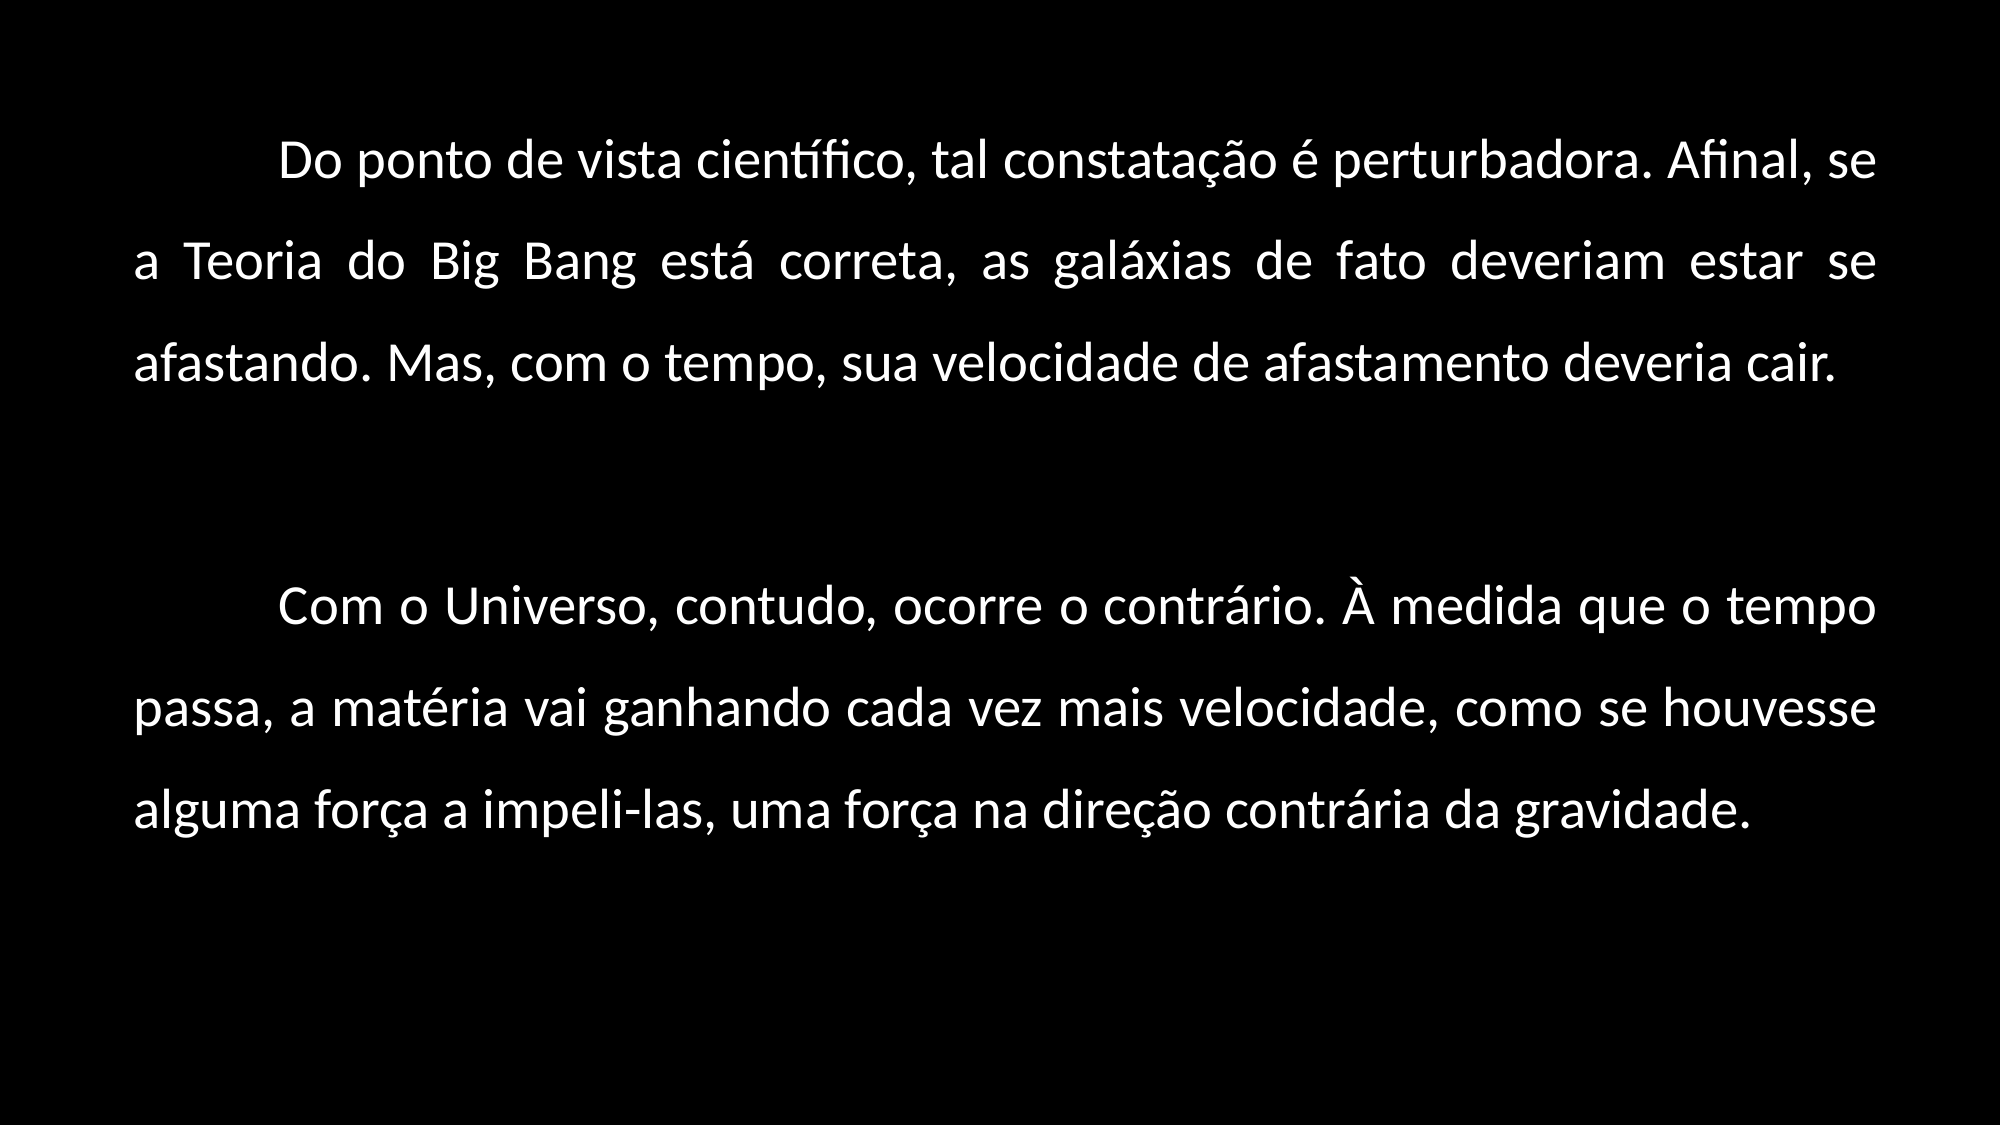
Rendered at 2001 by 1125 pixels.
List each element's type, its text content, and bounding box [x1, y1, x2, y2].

list Do ponto de vista científico, tal constatação é perturbadora. Afinal, se a Teoria do Big Bang está correta, as galáxias de fato deveriam estar se afastando. Mas, com o tempo, sua velocidade de afastamento deveria cair. Com o Universo, contudo, ocorre o contrário. À medida que o tempo passa, a matéria vai ganhando cada vez mais velocidade, como se houvesse alguma força a impeli-las, uma força na direção contrária da gravidade. [118, 80, 1893, 1031]
